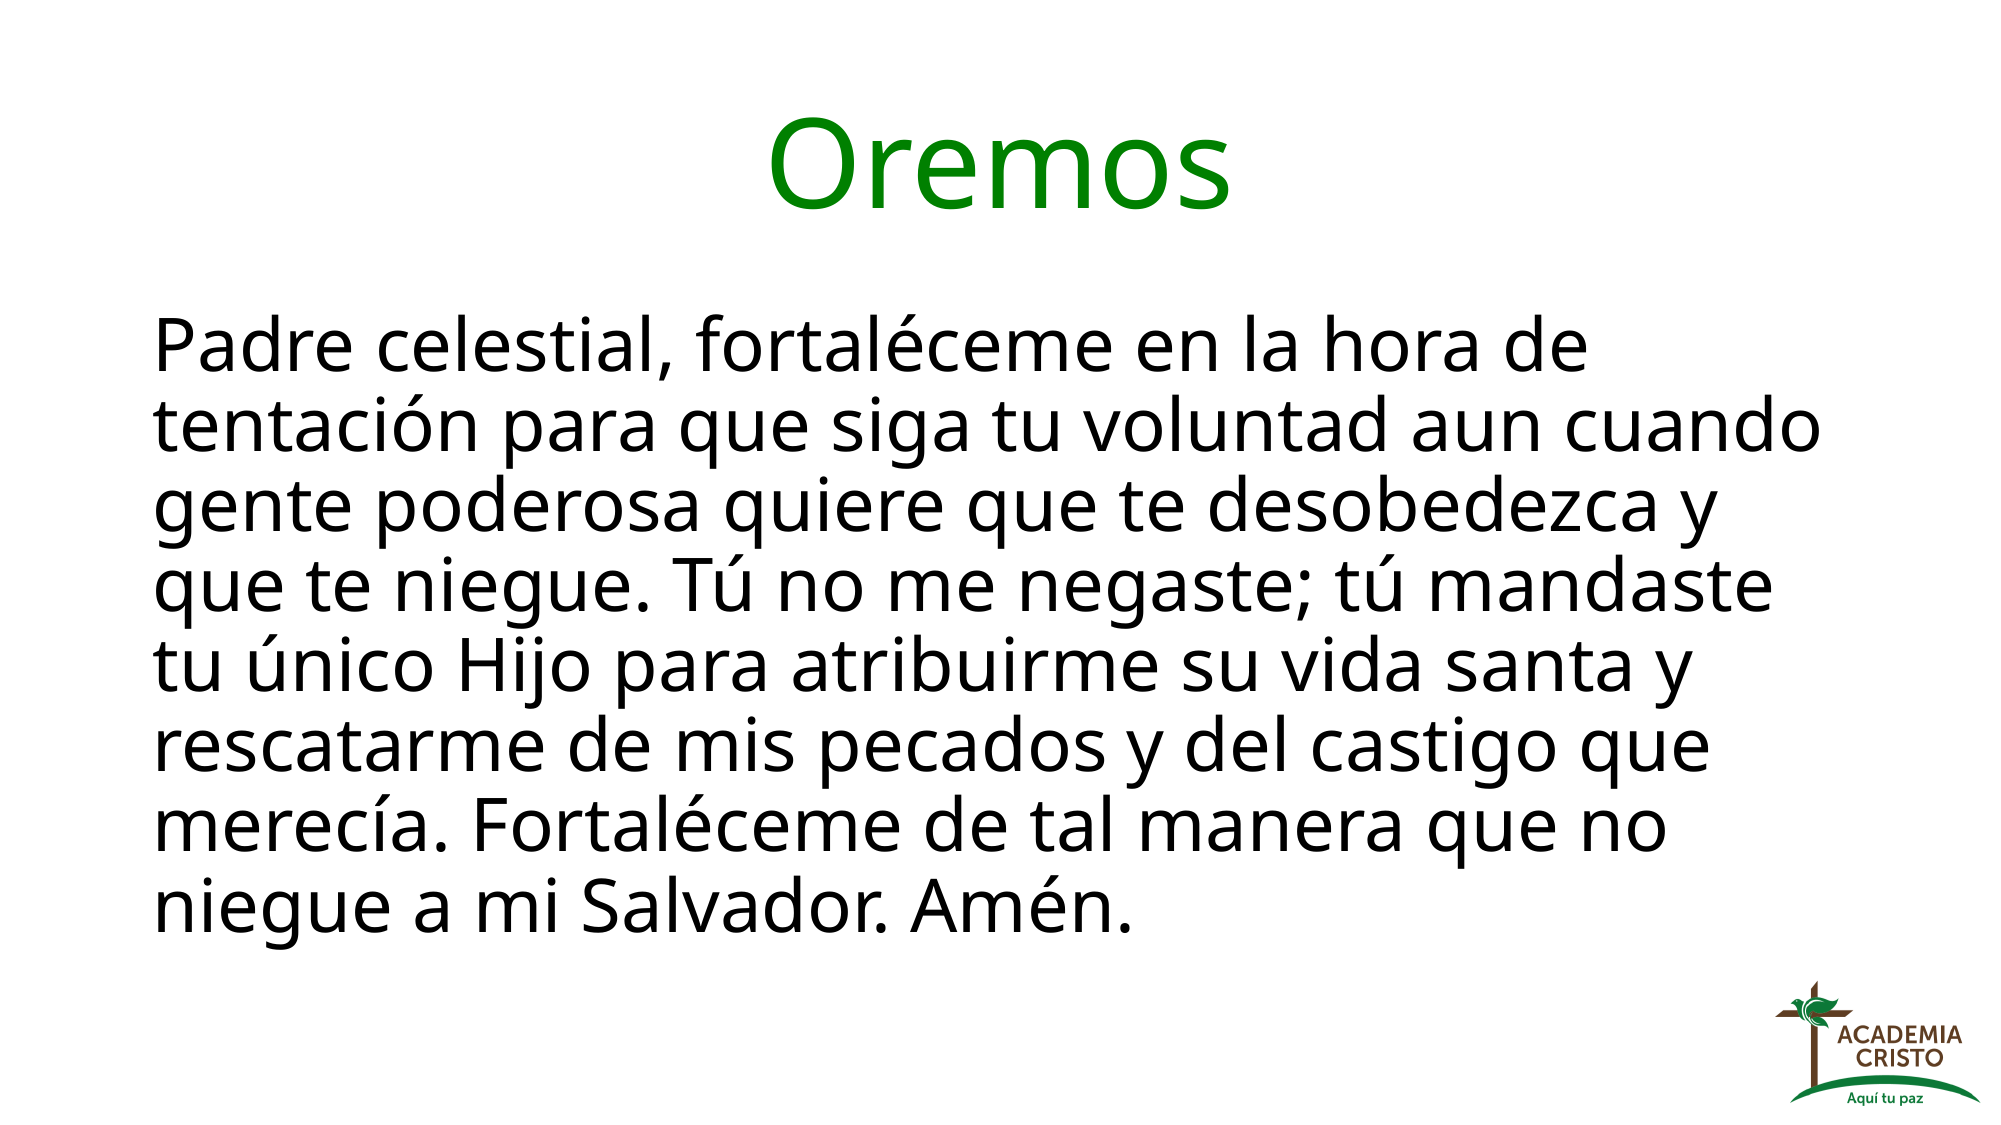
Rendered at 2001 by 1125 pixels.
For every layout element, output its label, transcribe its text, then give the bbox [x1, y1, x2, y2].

picture [1759, 972, 2000, 1125]
title Oremos [137, 59, 1863, 278]
list Padre celestial, fortaléceme en la hora de tentación para que siga tu voluntad aun cuando gente poderosa quiere que te desobedezca y que te niegue. Tú no me negaste; tú mandaste tu único Hijo para atribuirme su vida santa y rescatarme de mis pecados y del castigo que merecía. Fortaléceme de tal manera que no niegue a mi Salvador. Amén. [137, 299, 1863, 1014]
